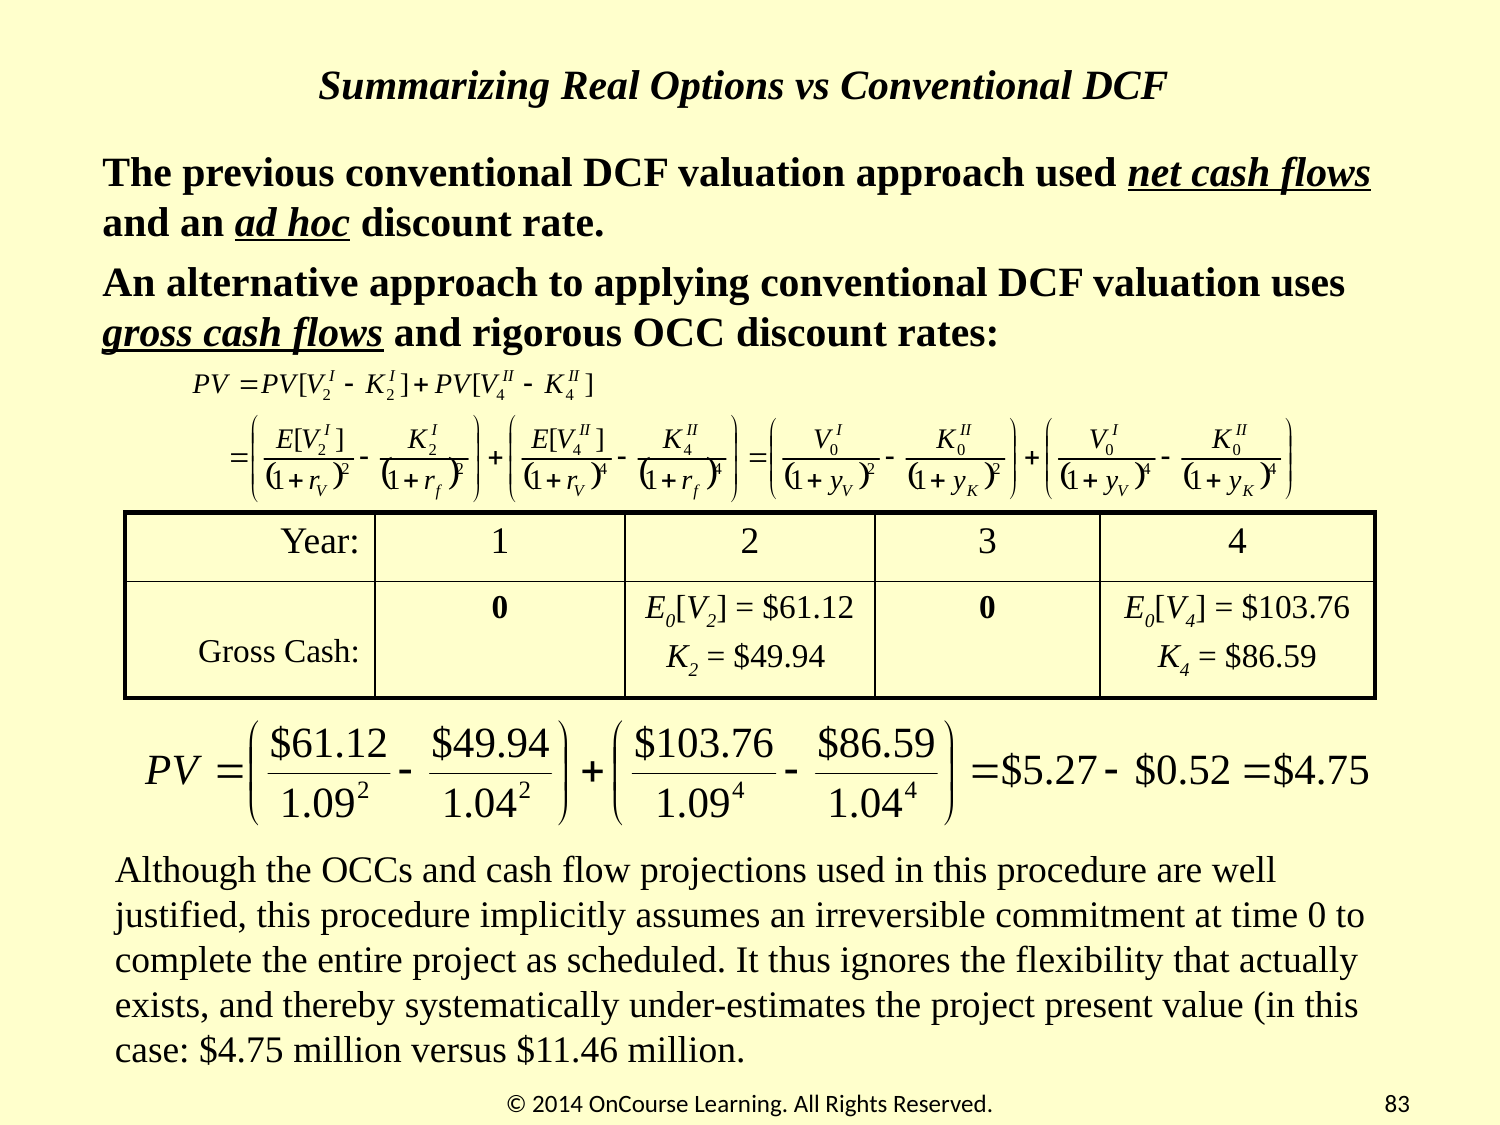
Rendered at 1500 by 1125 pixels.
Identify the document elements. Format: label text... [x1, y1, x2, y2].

text_box Although the OCCs and cash flow projections used in this procedure are well justified, this procedure implicitly assumes an irreversible commitment at time 0 to complete the entire project as scheduled. It thus ignores the flexibility that actually exists, and thereby systematically under-estimates the project present value (in this case: $4.75 million versus $11.46 million. [99, 837, 1413, 1078]
table_header Year: [127, 515, 374, 581]
table_cell Gross Cash: [127, 582, 374, 696]
text_box Summarizing Real Options vs Conventional DCF [149, 50, 1338, 115]
footer © 2014 OnCourse Learning. All Rights Reserved. [300, 1078, 1200, 1125]
table_header 3 [876, 515, 1099, 581]
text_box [137, 712, 1377, 835]
slide_number 83 [1200, 1050, 1425, 1125]
table_header 2 [626, 515, 874, 581]
table_cell 0 [376, 582, 624, 696]
table_cell E0[V2] = $61.12 K2 = $49.94 [626, 582, 874, 696]
table_cell 0 [876, 582, 1099, 696]
table_header 4 [1101, 515, 1373, 581]
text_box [187, 362, 1300, 509]
table_header 1 [376, 515, 624, 581]
text_box The previous conventional DCF valuation approach used net cash flows and an ad hoc discount rate. An alternative approach to applying conventional DCF valuation uses gross cash flows and rigorous OCC discount rates: [87, 137, 1400, 363]
table_cell E0[V4] = $103.76 K4 = $86.59 [1101, 582, 1373, 696]
